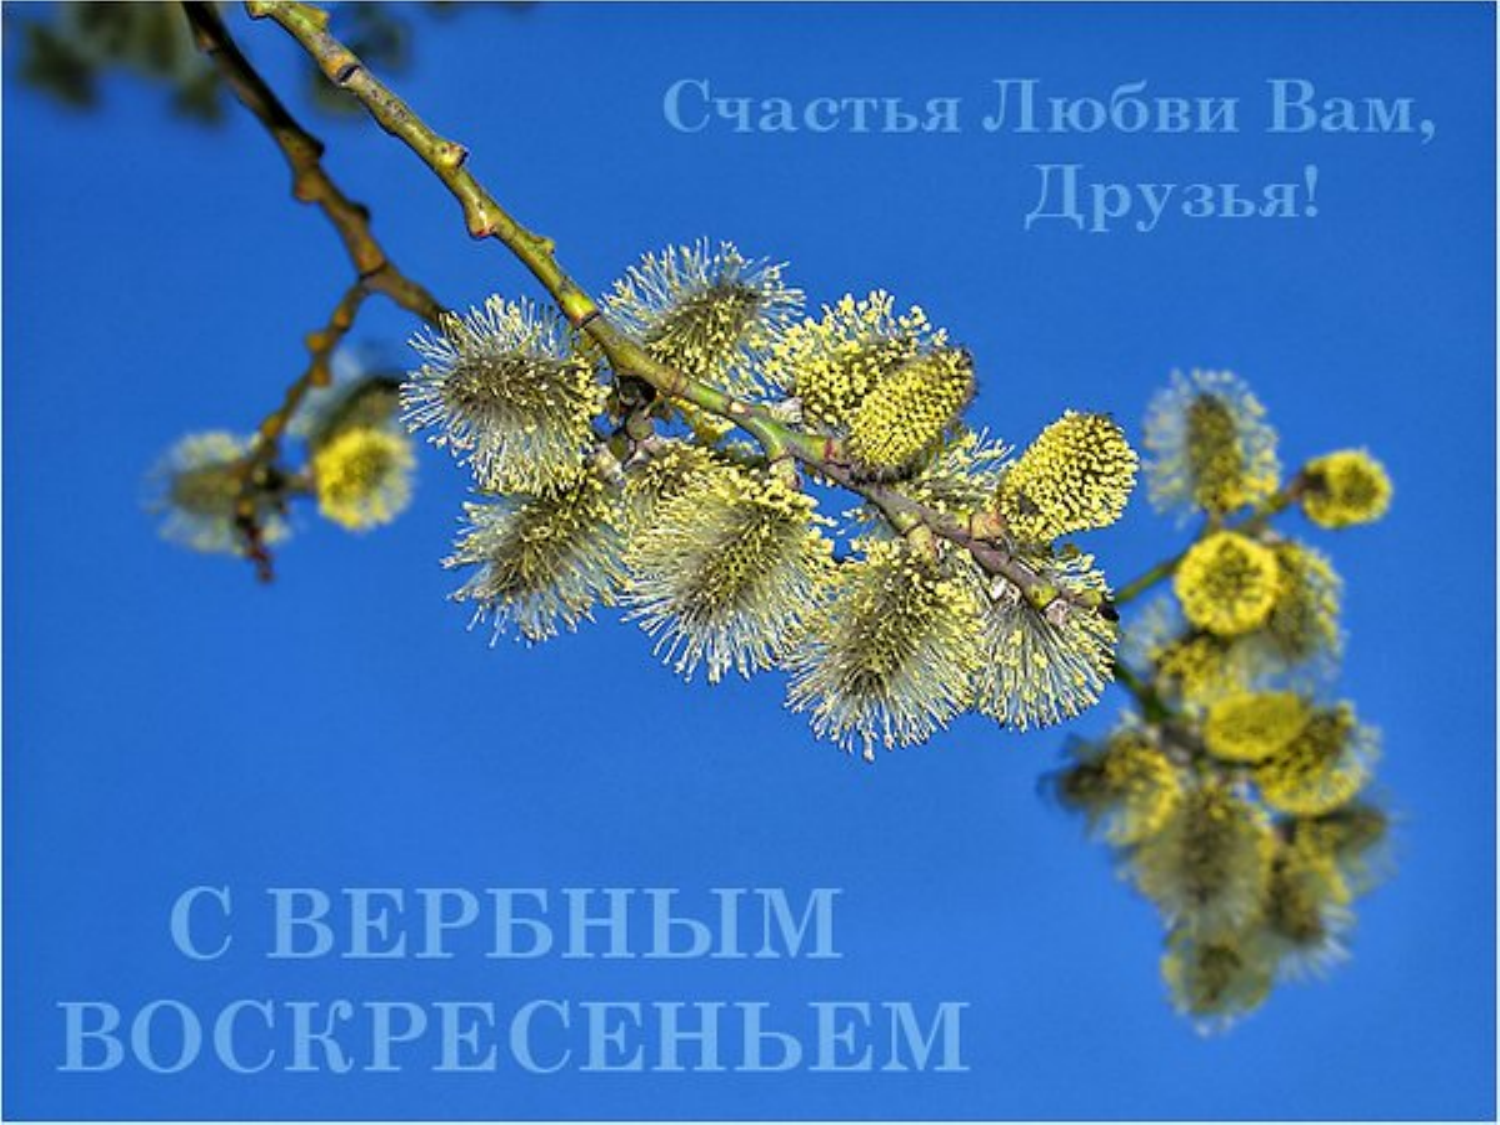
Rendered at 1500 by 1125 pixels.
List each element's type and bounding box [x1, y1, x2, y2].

list [0, 0, 1500, 1125]
